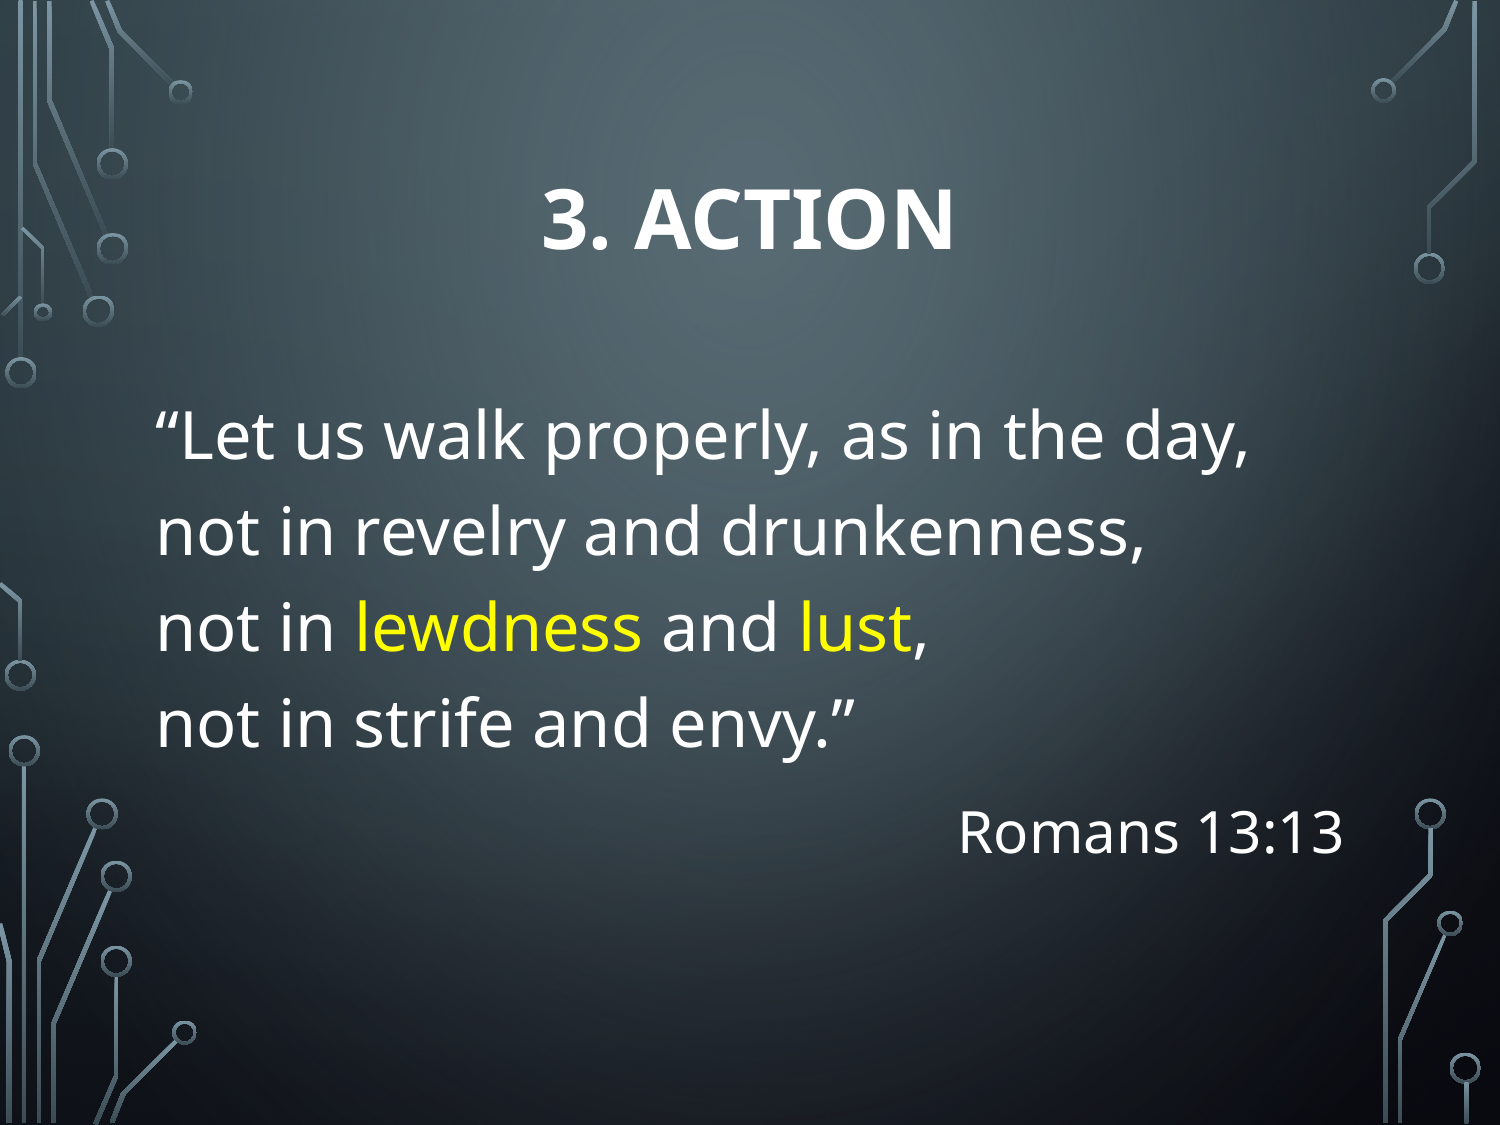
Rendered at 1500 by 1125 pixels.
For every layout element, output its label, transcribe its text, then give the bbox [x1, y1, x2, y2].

list “Let us walk properly, as in the day, not in revelry and drunkenness, not in lewdness and lust, not in strife and envy.” Romans 13:13 [140, 369, 1360, 1059]
title 3. action [140, 101, 1360, 344]
